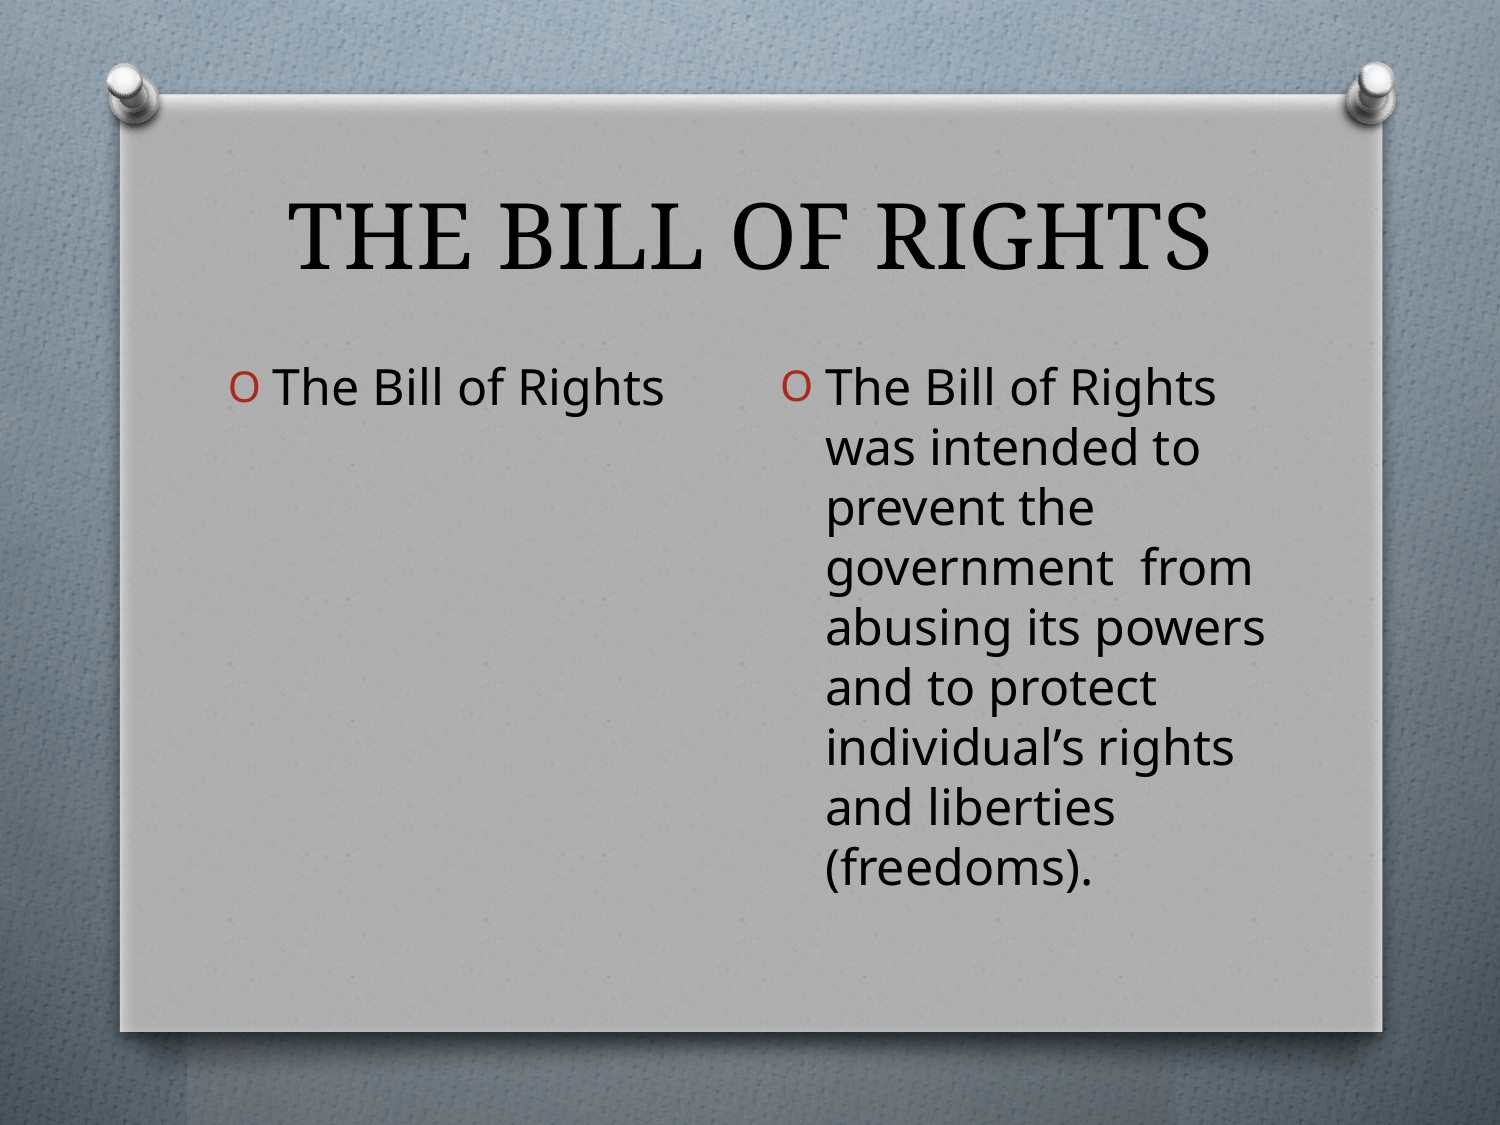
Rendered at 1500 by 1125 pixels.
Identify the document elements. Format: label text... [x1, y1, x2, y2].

list The Bill of Rights was intended to prevent the government from abusing its powers and to protect individual’s rights and liberties (freedoms). [765, 347, 1290, 939]
list The Bill of Rights [213, 348, 738, 939]
title THE BILL OF RIGHTS [179, 134, 1323, 332]
picture [75, 29, 198, 153]
picture [1317, 35, 1439, 156]
